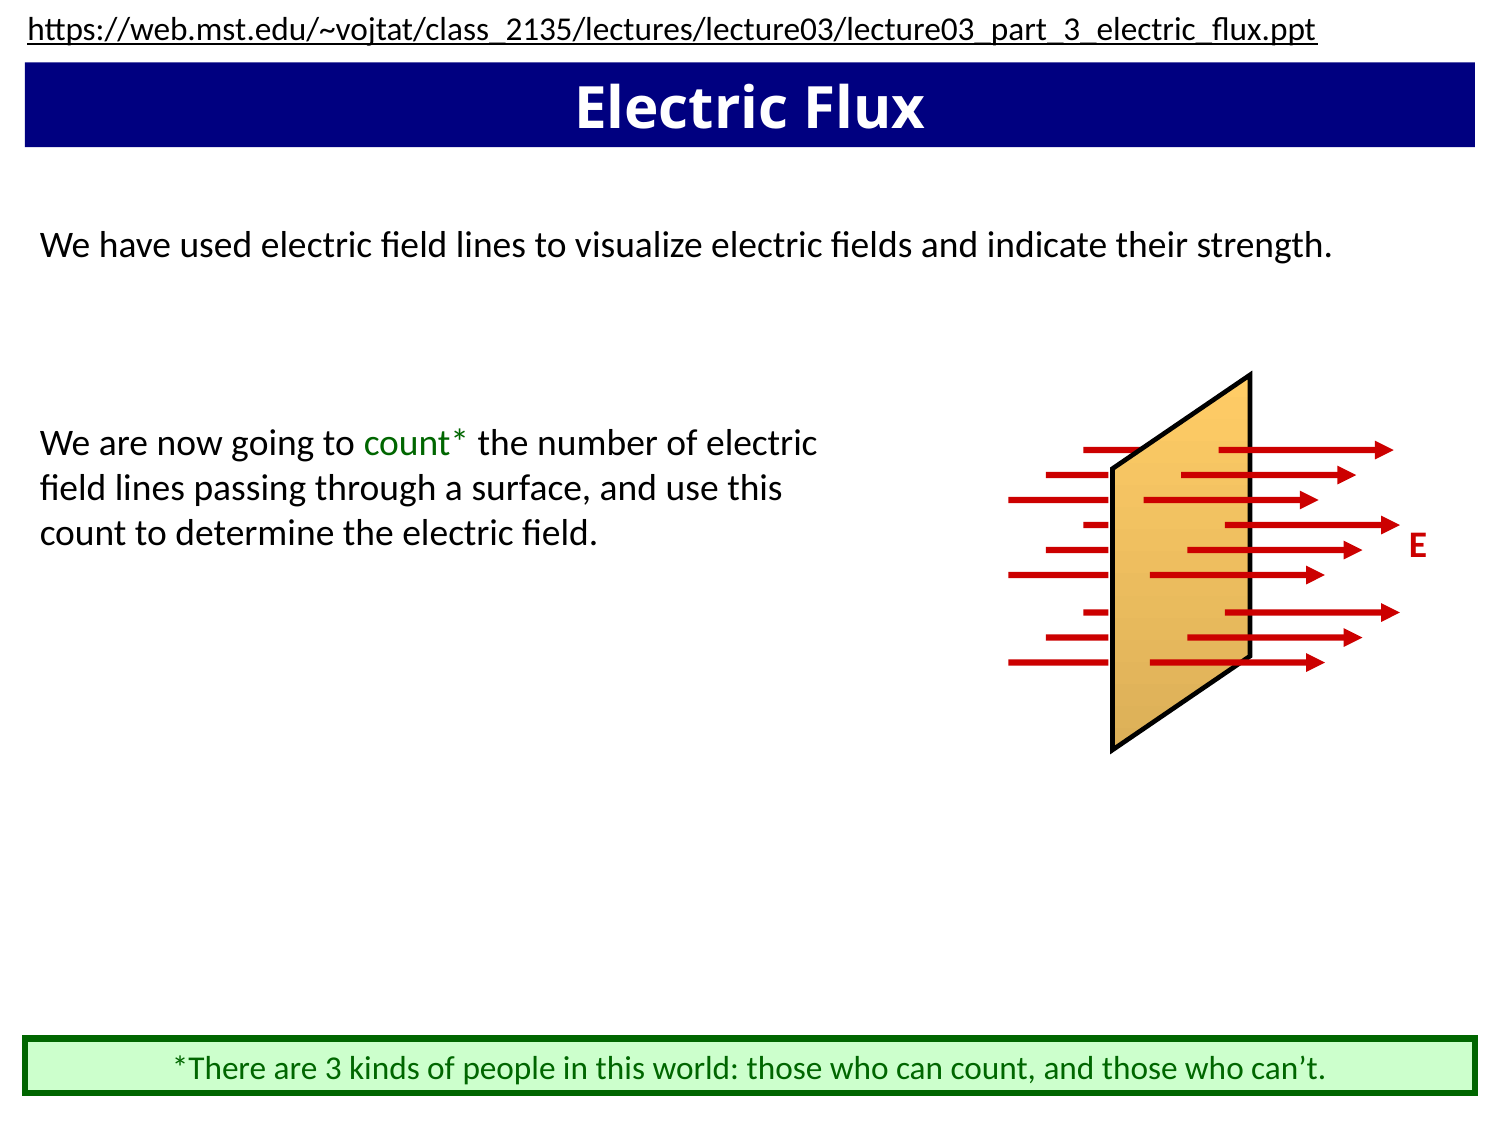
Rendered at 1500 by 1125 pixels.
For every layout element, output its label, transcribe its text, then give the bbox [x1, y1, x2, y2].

text_box *There are 3 kinds of people in this world: those who can count, and those who can’t. [24, 1038, 1475, 1094]
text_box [1008, 374, 1449, 750]
text_box We have used electric field lines to visualize electric fields and indicate their strength. [24, 212, 1475, 273]
text_box We are now going to count* the number of electric field lines passing through a surface, and use this count to determine the electric field. [24, 410, 875, 561]
text_box Electric Flux [24, 62, 1475, 148]
text_box https://web.mst.edu/~vojtat/class_2135/lectures/lecture03/lecture03_part_3_electric_flux.ppt [12, 0, 1450, 55]
